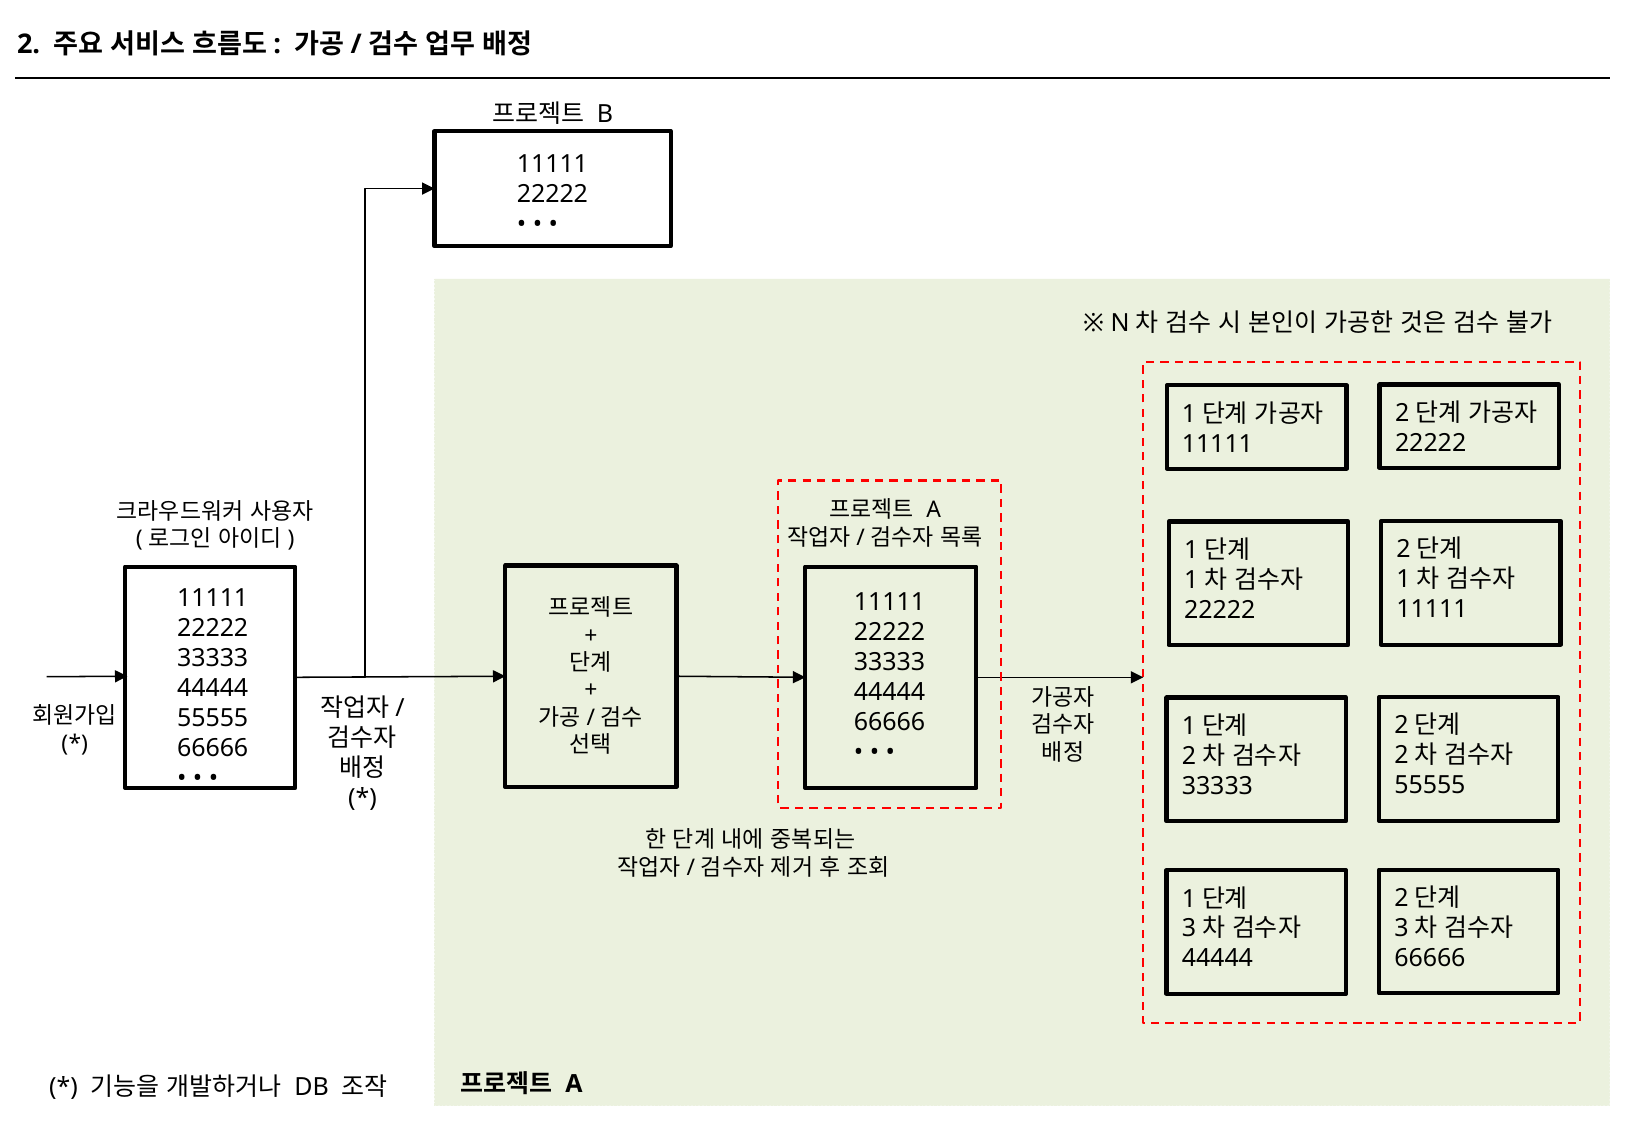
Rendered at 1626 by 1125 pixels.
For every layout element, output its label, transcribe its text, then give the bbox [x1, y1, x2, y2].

text_box 크라우드워커 사용자 (로그인 아이디) [101, 488, 290, 559]
text_box (*) 기능을 개발하거나 DB 조작 [34, 1062, 403, 1108]
text_box [776, 478, 1003, 810]
text_box [432, 277, 1612, 1108]
text_box 11111 22222 33333 44444 55555 66666 • • • [162, 574, 264, 799]
text_box 프로젝트 + 단계 + 가공/검수 선택 [523, 585, 658, 765]
text_box [123, 565, 297, 790]
text_box 2. 주요 서비스 흐름도: 가공/검수 업무 배정 [2, 19, 1581, 67]
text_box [295, 188, 435, 678]
text_box [432, 129, 673, 248]
text_box 프로젝트 A 작업자/검수자 목록 [772, 487, 778, 558]
text_box 작업자/ 검수자 배정 (*) [305, 687, 420, 819]
text_box 11111 22222 • • • [502, 139, 603, 245]
text_box [1141, 360, 1582, 1025]
text_box [503, 563, 679, 789]
text_box 프로젝트 A [445, 1060, 598, 1106]
text_box ※ N차 검수 시 본인이 가공한 것은 검수 불가 [1068, 299, 1625, 344]
text_box 한 단계 내에 중복되는 작업자/검수자 제거 후 조회 [602, 817, 906, 888]
text_box 회원가입 (*) [17, 693, 133, 763]
text_box 프로젝트 B [477, 90, 628, 135]
text_box 가공자 검수자 배정 [1016, 685, 1110, 773]
